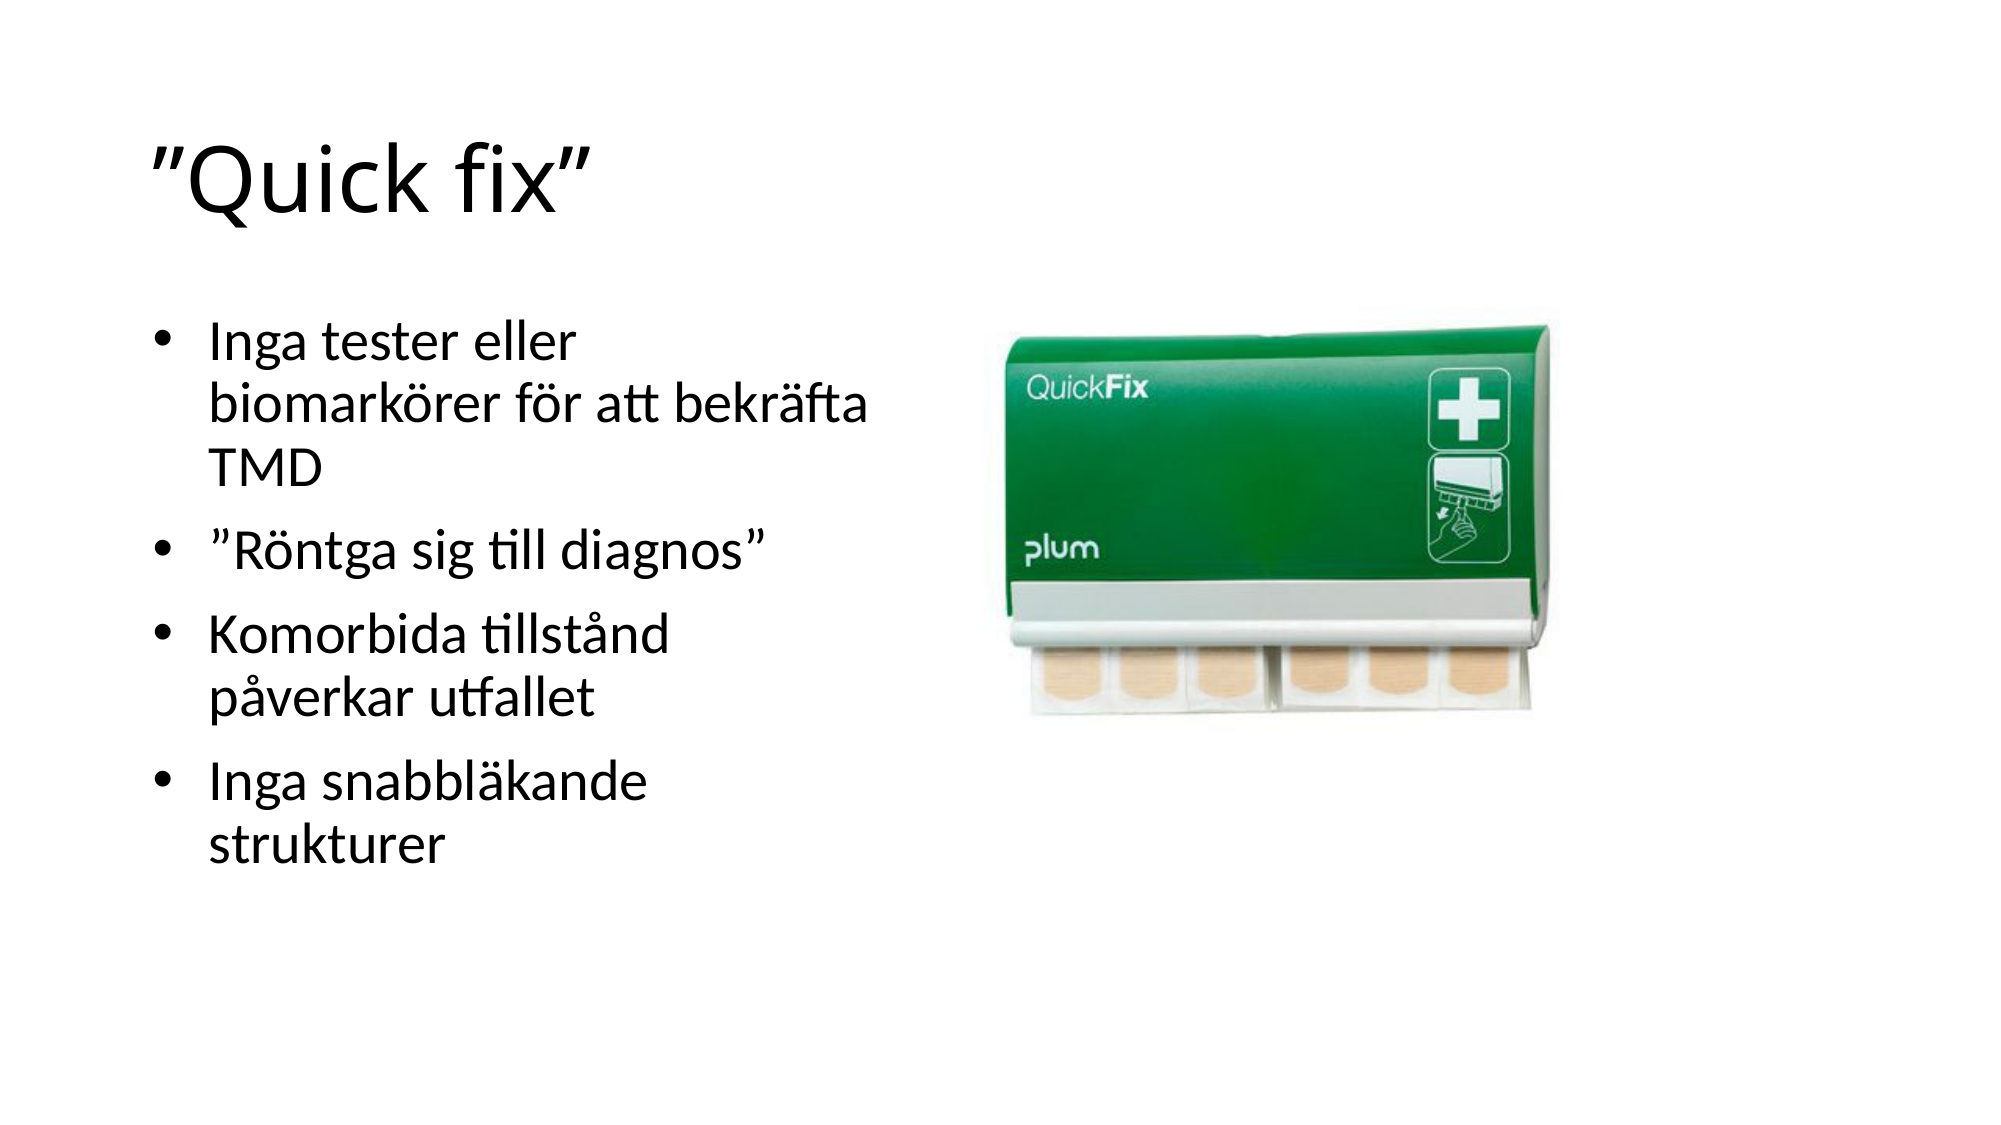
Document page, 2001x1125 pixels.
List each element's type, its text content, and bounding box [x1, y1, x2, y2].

picture [884, 157, 1666, 939]
list Inga tester eller biomarkörer för att bekräfta TMD ”Röntga sig till diagnos” Komorbida tillstånd påverkar utfallet Inga snabbläkande strukturer [137, 302, 884, 928]
title ”Quick fix” [137, 75, 783, 240]
